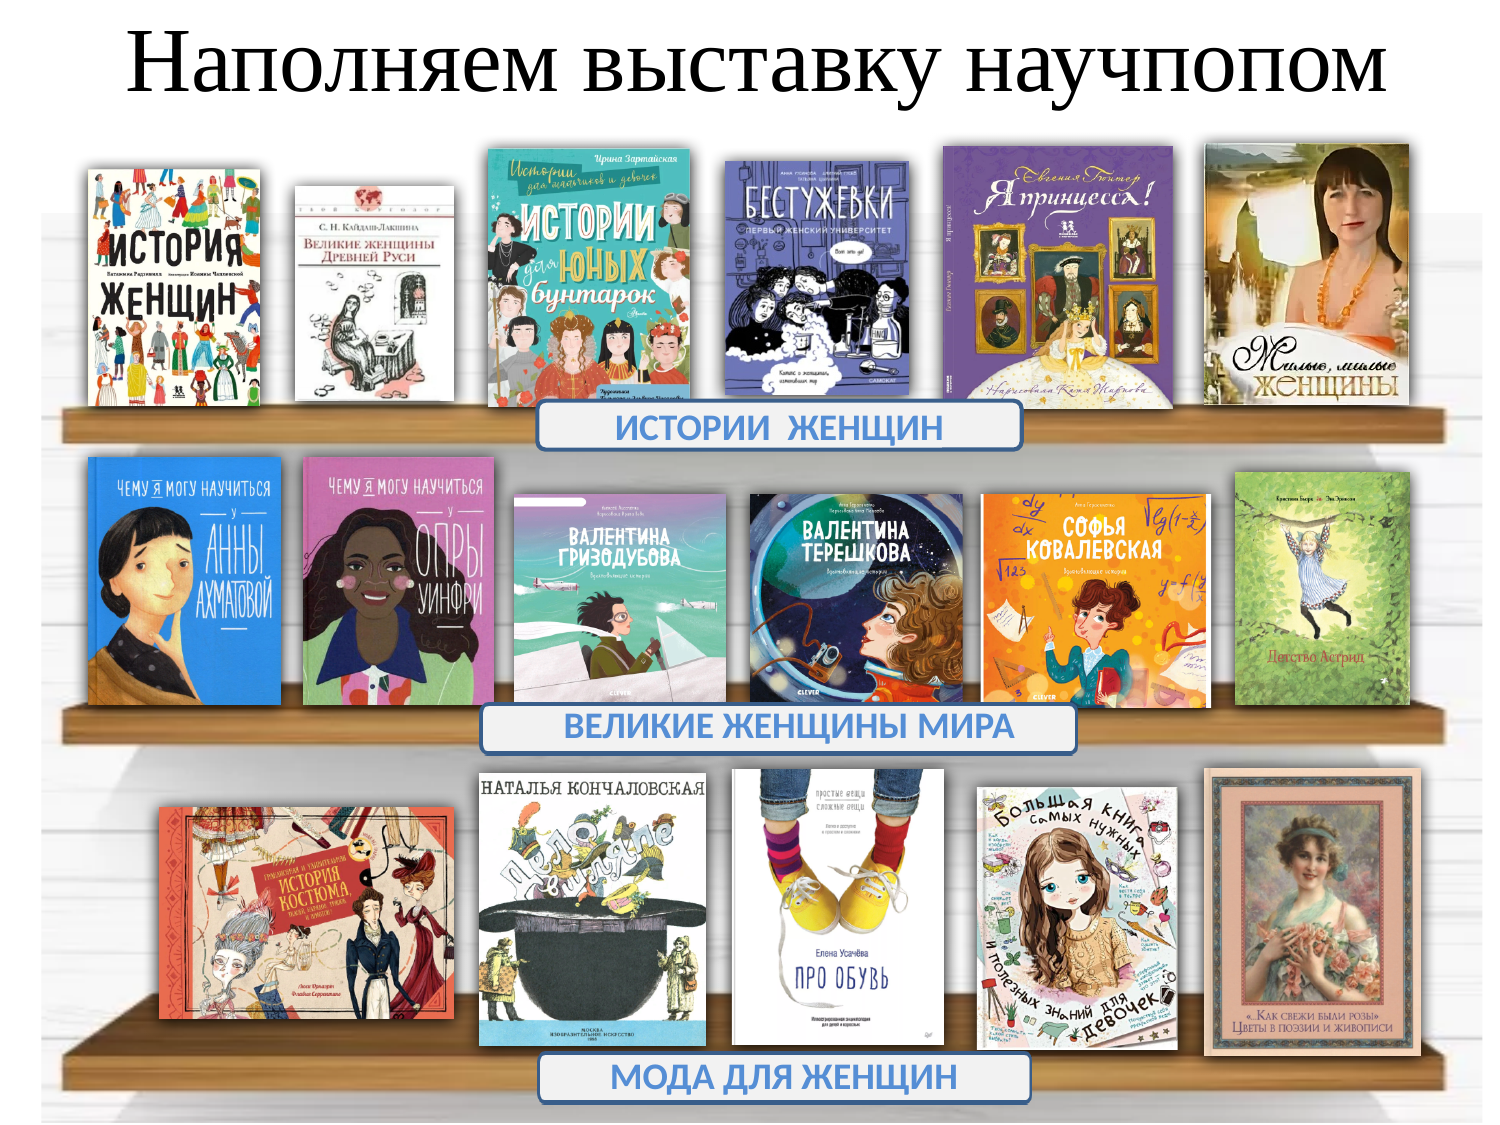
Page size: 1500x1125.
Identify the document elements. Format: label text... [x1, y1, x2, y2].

picture [41, 143, 1483, 1124]
title Наполняем выставку научпопом [82, 0, 1433, 123]
